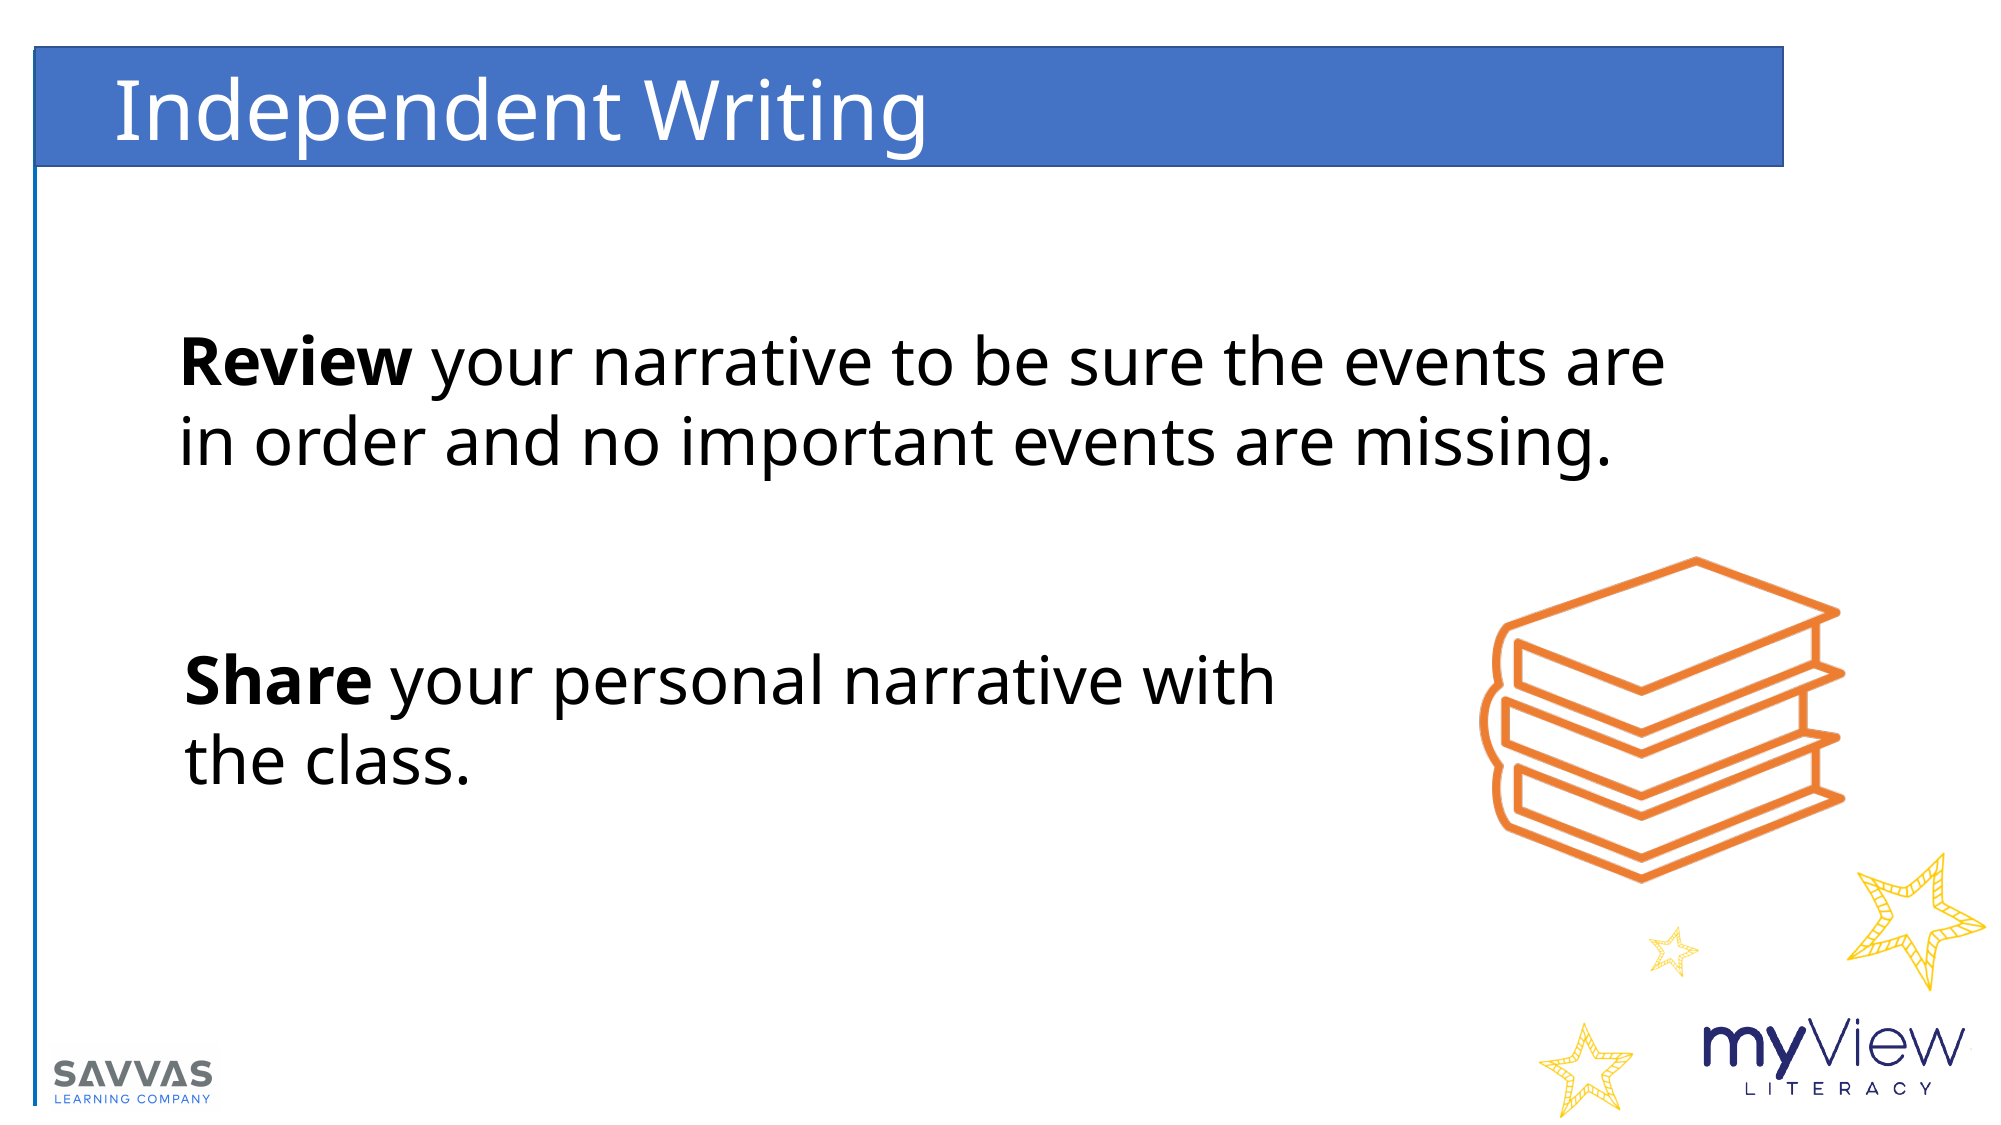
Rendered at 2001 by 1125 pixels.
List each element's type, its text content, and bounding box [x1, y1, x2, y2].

picture [48, 1043, 220, 1113]
text_box Review your narrative to be sure the events are in order and no important events are missing. [163, 311, 1704, 487]
picture [1466, 522, 2000, 1125]
text_box Independent Writing [34, 46, 1784, 167]
text_box Share your personal narrative with the class. [169, 630, 1339, 805]
